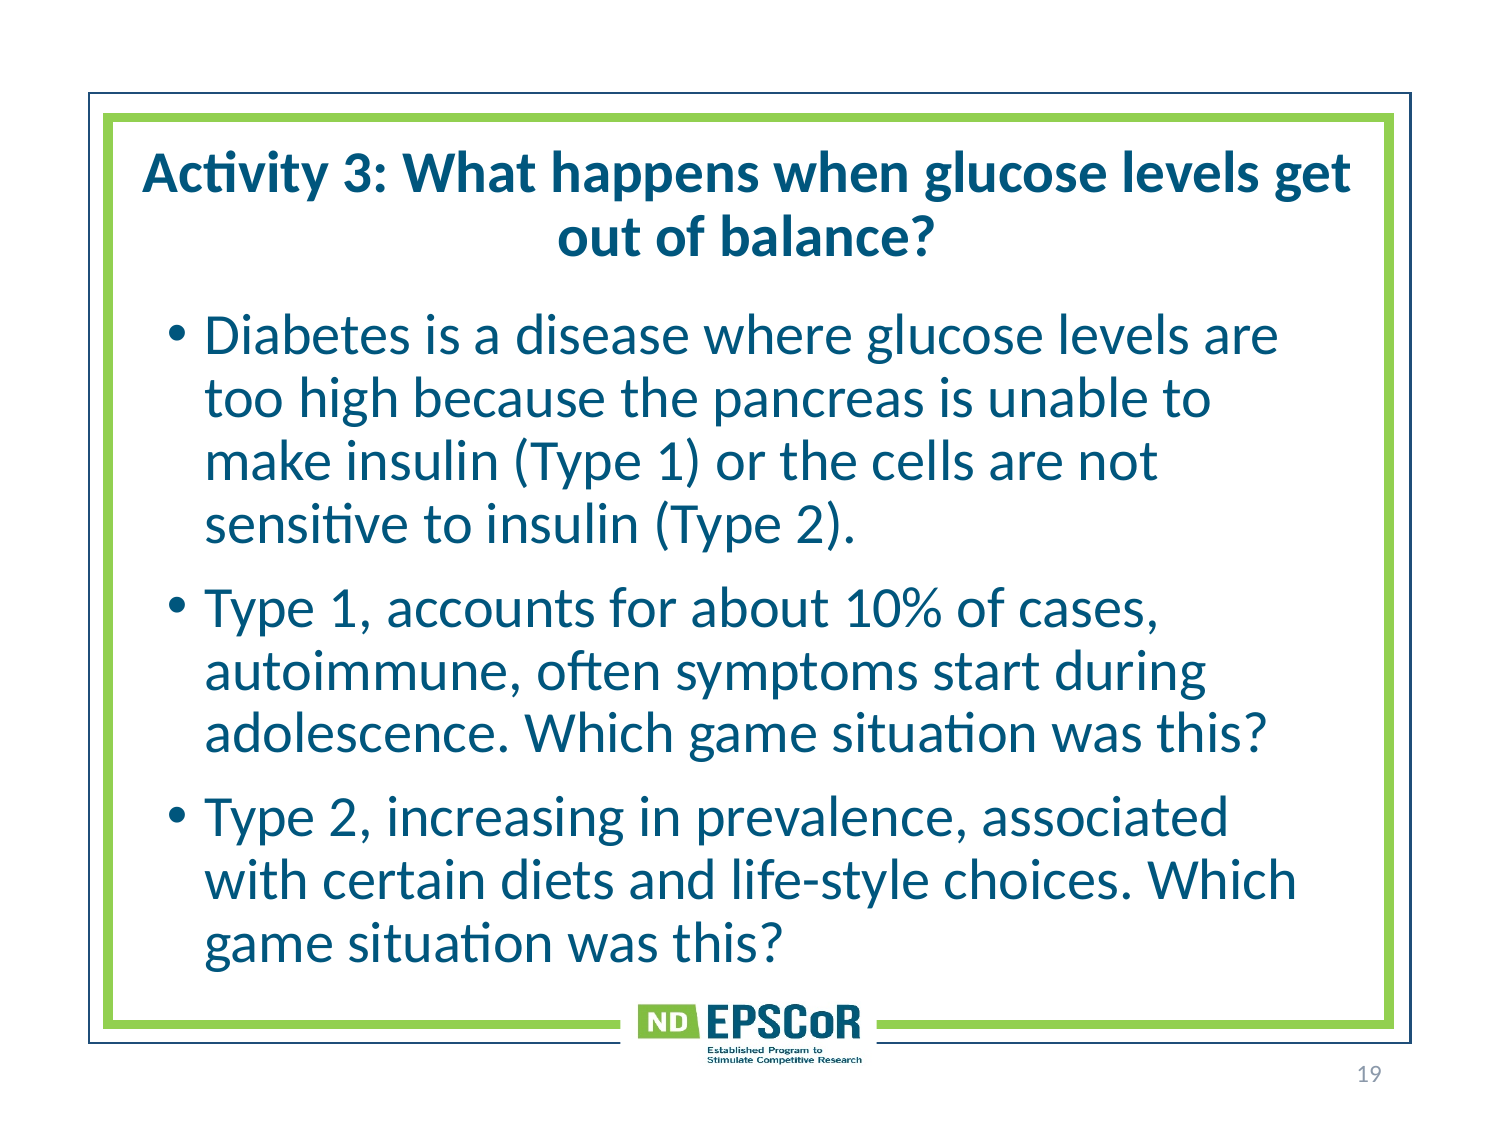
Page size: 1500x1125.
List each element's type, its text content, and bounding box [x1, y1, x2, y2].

slide_number 19 [1059, 1042, 1397, 1103]
title Activity 3: What happens when glucose levels get out of balance? [117, 133, 1378, 278]
list Diabetes is a disease where glucose levels are too high because the pancreas is unable to make insulin (Type 1) or the cells are not sensitive to insulin (Type 2). Type 1, accounts for about 10% of cases, autoimmune, often symptoms start during adolescence. Which game situation was this? Type 2, increasing in prevalence, associated with certain diets and life-style choices. Which game situation was this? [151, 297, 1344, 992]
picture [620, 1001, 877, 1066]
